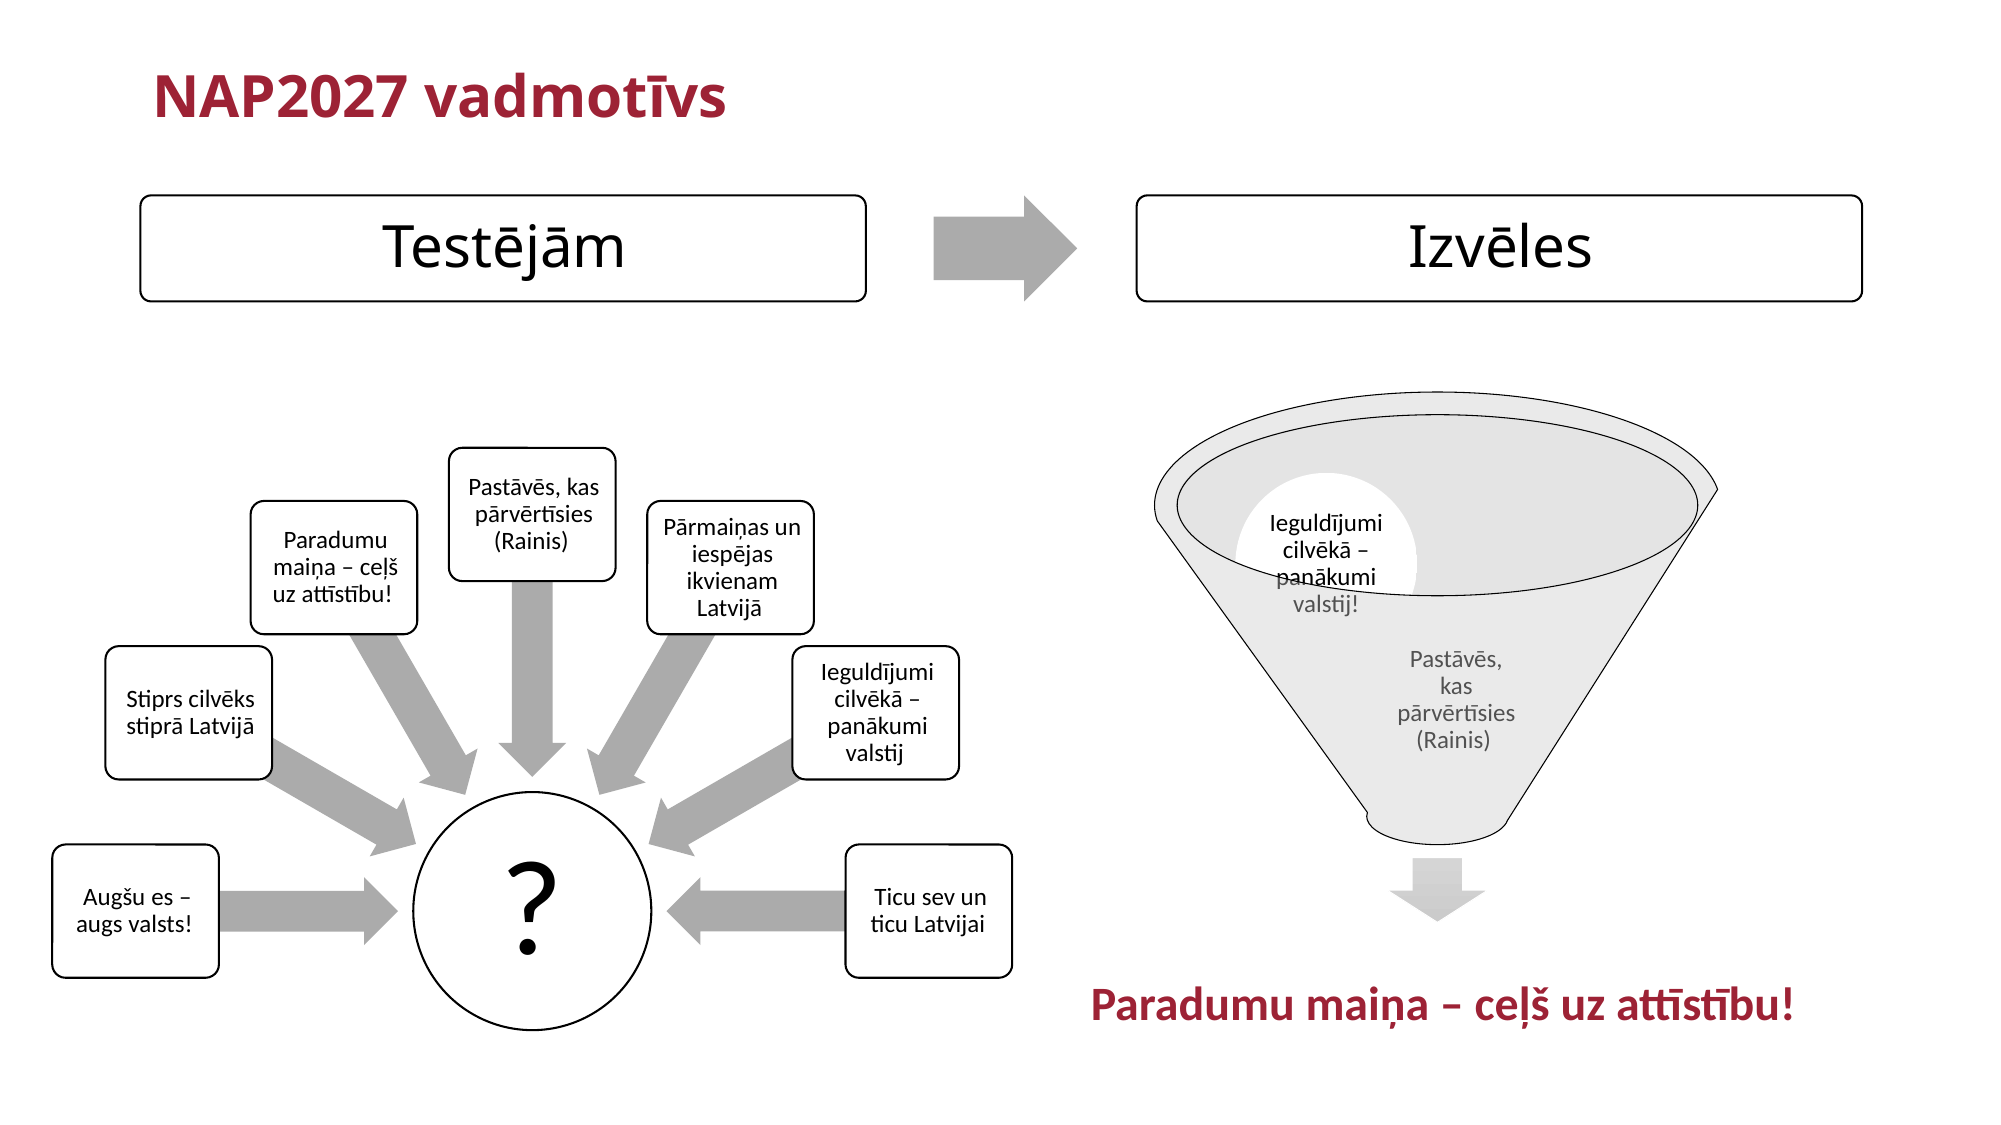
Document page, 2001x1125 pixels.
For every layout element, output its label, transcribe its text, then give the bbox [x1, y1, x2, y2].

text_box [1033, 190, 1842, 195]
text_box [1033, 302, 1842, 1125]
text_box NAP2027 vadmotīvs [137, 59, 1863, 195]
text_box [52, 412, 1013, 1065]
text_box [120, 195, 1863, 302]
